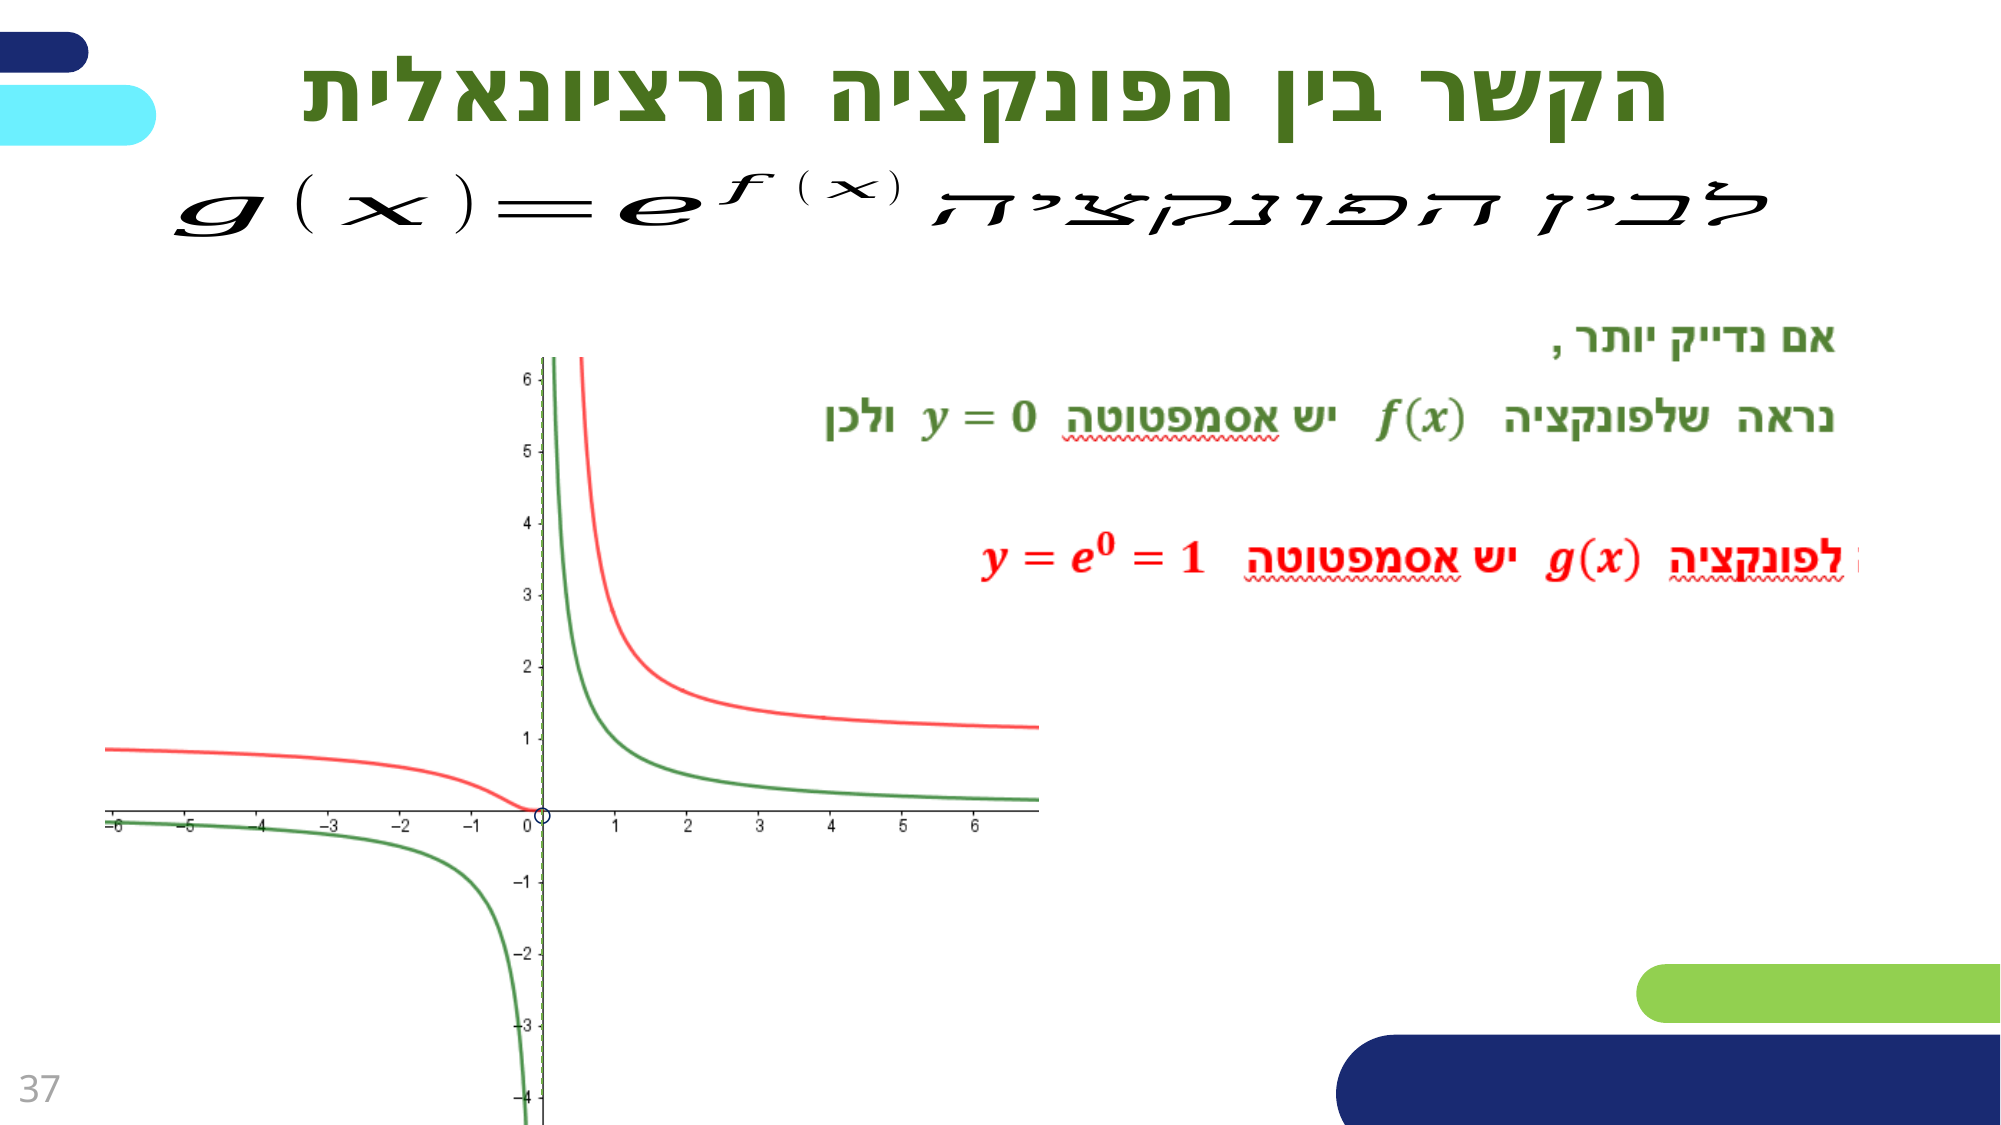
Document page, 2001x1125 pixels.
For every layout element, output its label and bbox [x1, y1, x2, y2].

picture [907, 505, 1860, 637]
list [104, 357, 1040, 1125]
picture [712, 288, 1876, 467]
